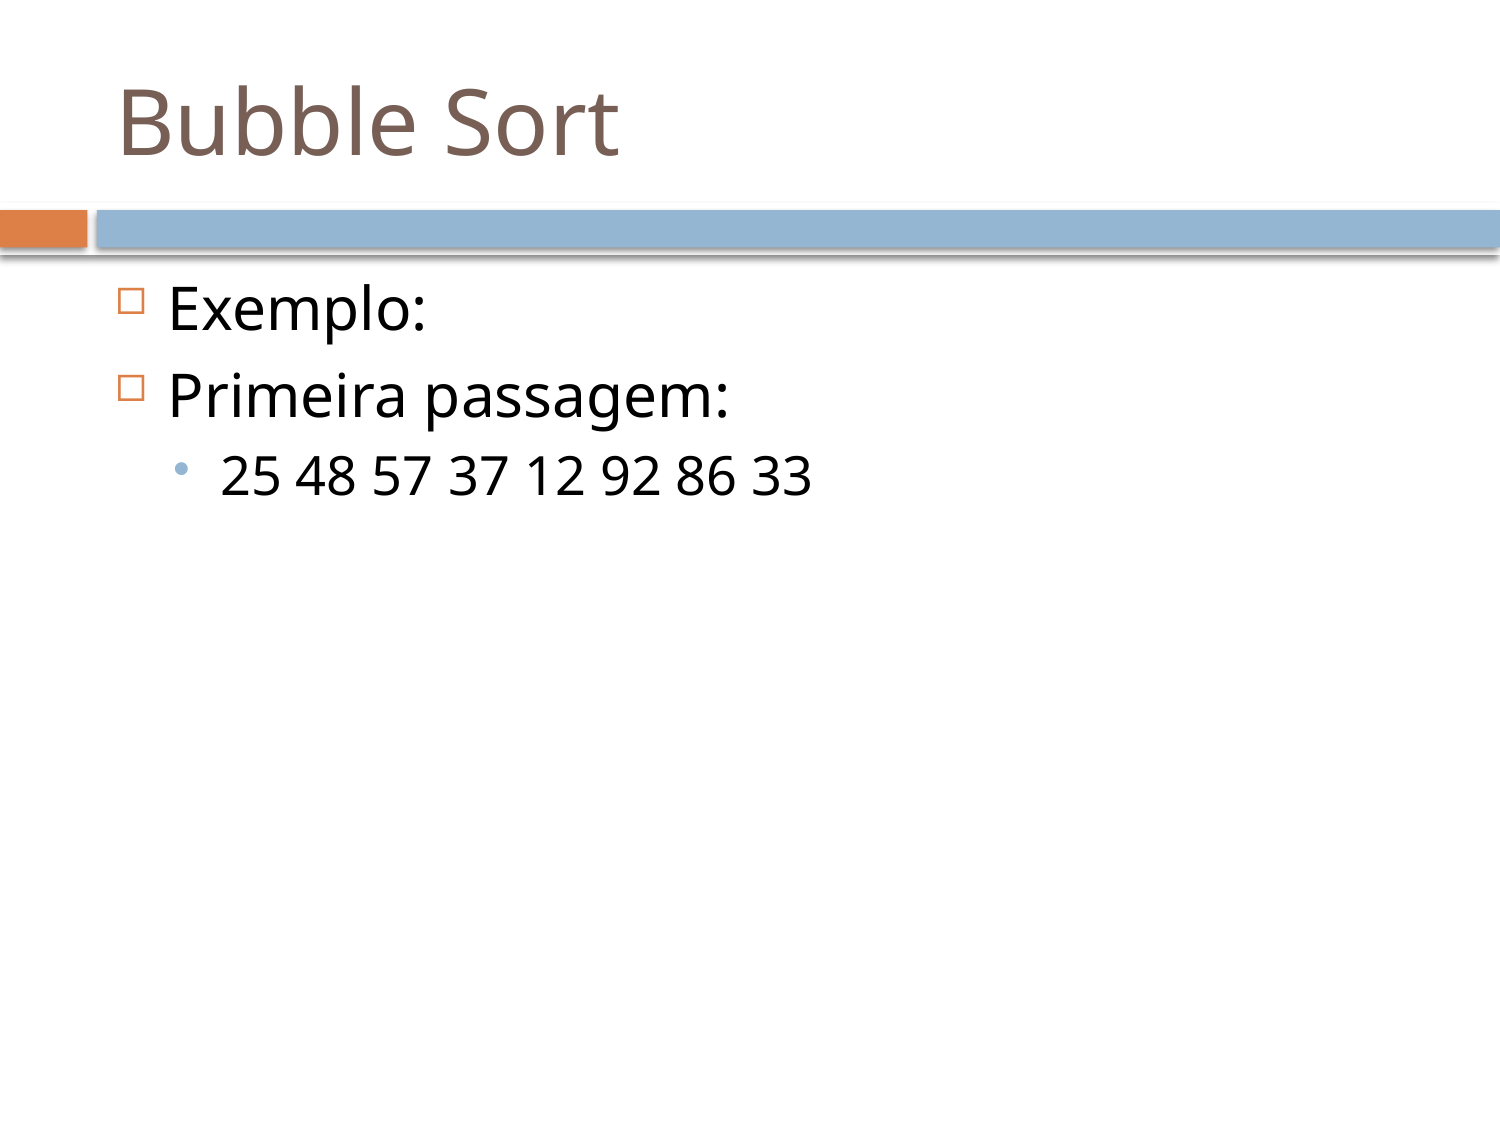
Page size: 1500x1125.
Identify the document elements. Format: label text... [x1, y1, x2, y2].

title Bubble Sort [100, 37, 1438, 200]
list Exemplo: Primeira passagem: 25 48 57 37 12 92 86 33 [100, 262, 1438, 1000]
